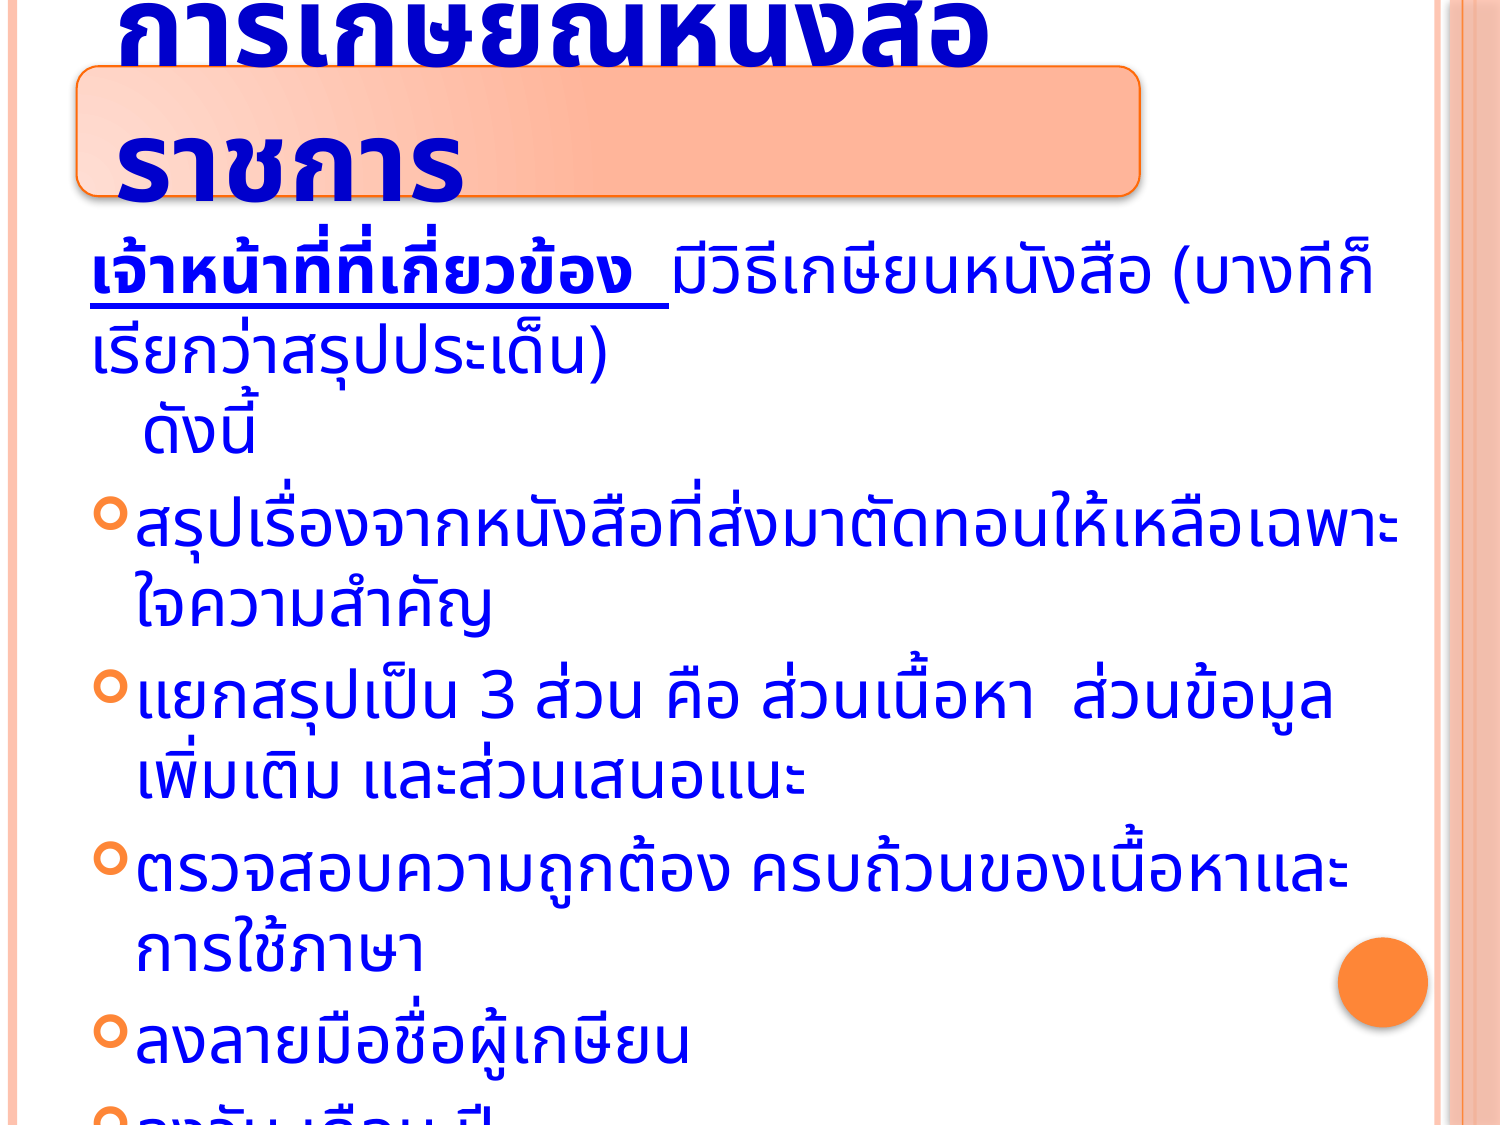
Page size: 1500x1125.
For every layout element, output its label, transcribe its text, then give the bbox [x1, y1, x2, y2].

text_box การเกษียณหนังสือราชการ [99, 69, 1140, 232]
list เจ้าหน้าที่ที่เกี่ยวข้อง มีวิธีเกษียนหนังสือ (บางทีก็เรียกว่าสรุปประเด็น) ดังนี้ สรุปเรื่องจากหนังสือที่ส่งมาตัดทอนให้เหลือเฉพาะใจความสำคัญ แยกสรุปเป็น 3 ส่วน คือ ส่วนเนื้อหา ส่วนข้อมูลเพิ่มเติม และส่วนเสนอแนะ ตรวจสอบความถูกต้อง ครบถ้วนของเนื้อหาและการใช้ภาษา ลงลายมือชื่อผู้เกษียน ลงวัน เดือน ปี [75, 219, 1436, 1020]
text_box [75, 65, 1131, 198]
